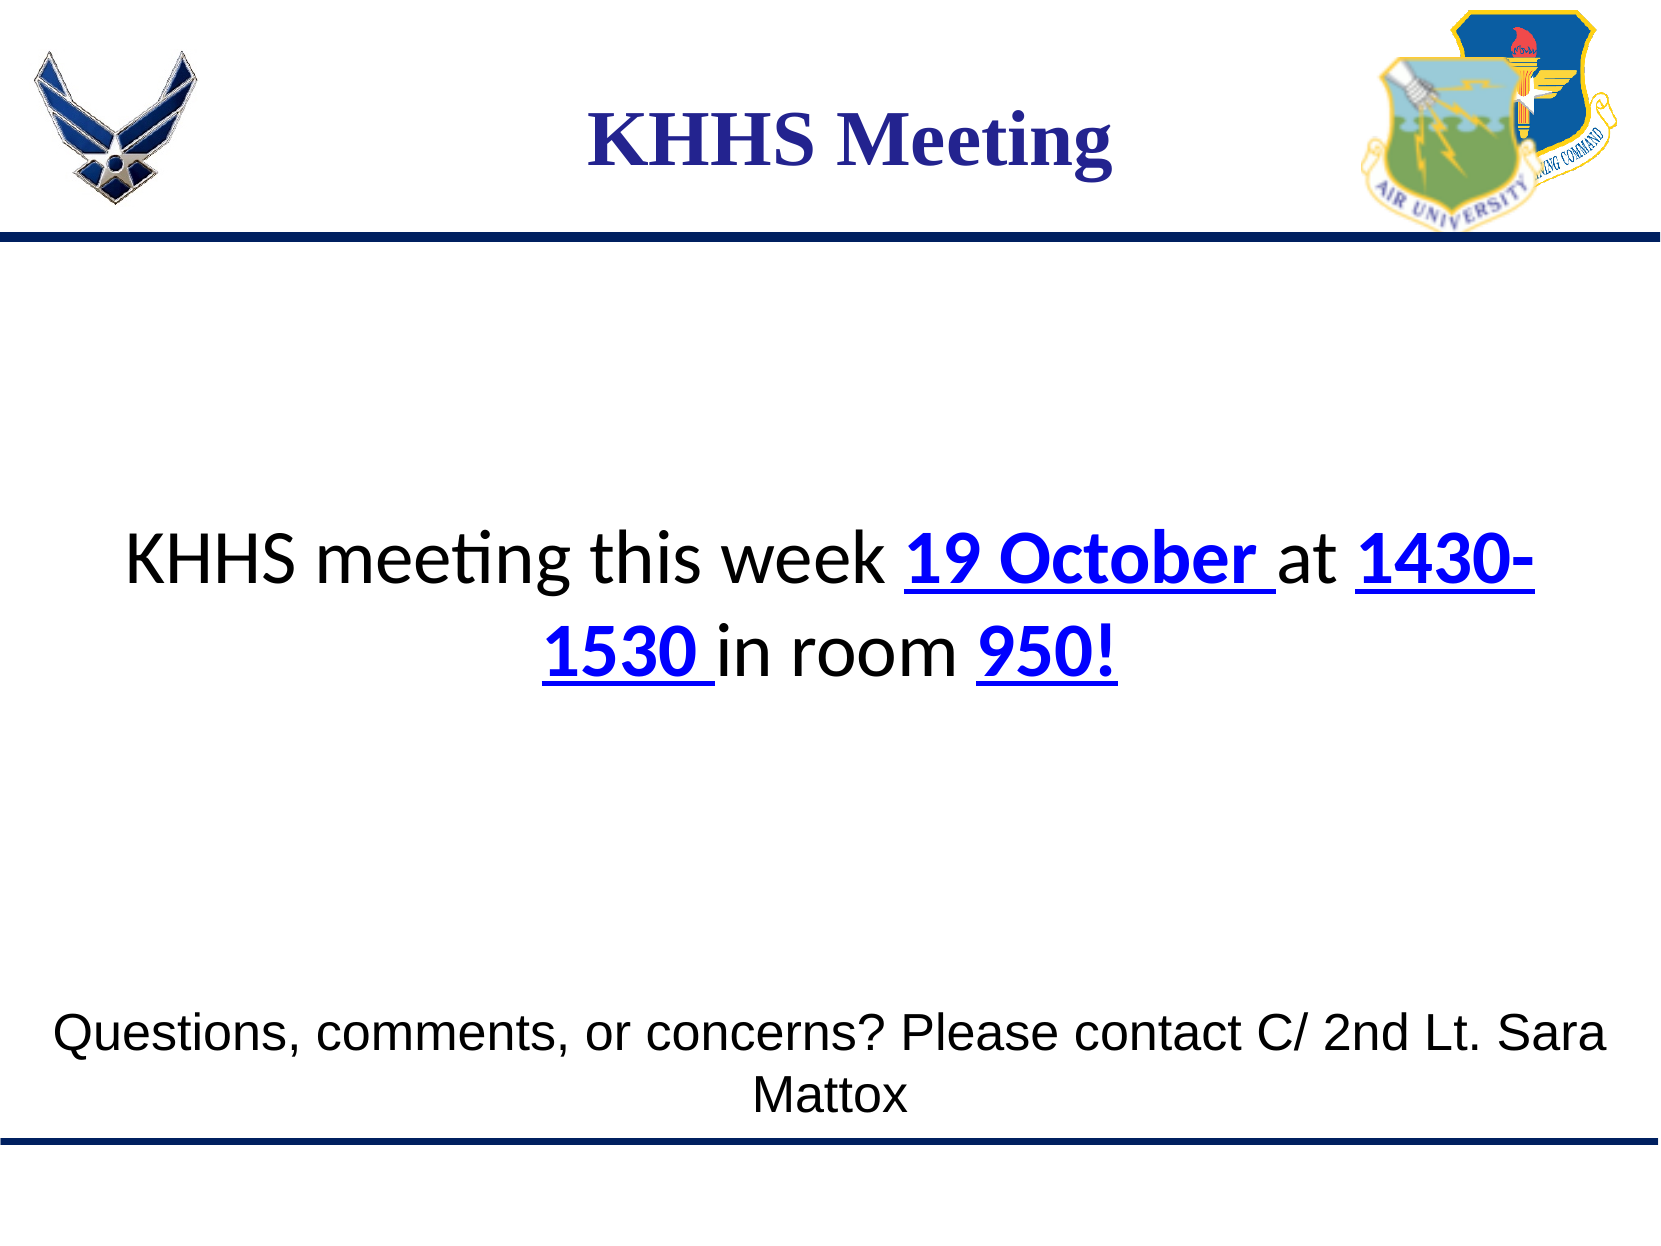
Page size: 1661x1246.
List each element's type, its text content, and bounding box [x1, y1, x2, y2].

text_box Questions, comments, or concerns? Please contact C/ 2nd Lt. Sara Mattox [0, 979, 1661, 1142]
picture [29, 49, 58, 207]
title KHHS Meeting [58, 0, 1643, 318]
text_box KHHS meeting this week 19 October at 1430-1530 in room 950! [91, 488, 1569, 711]
